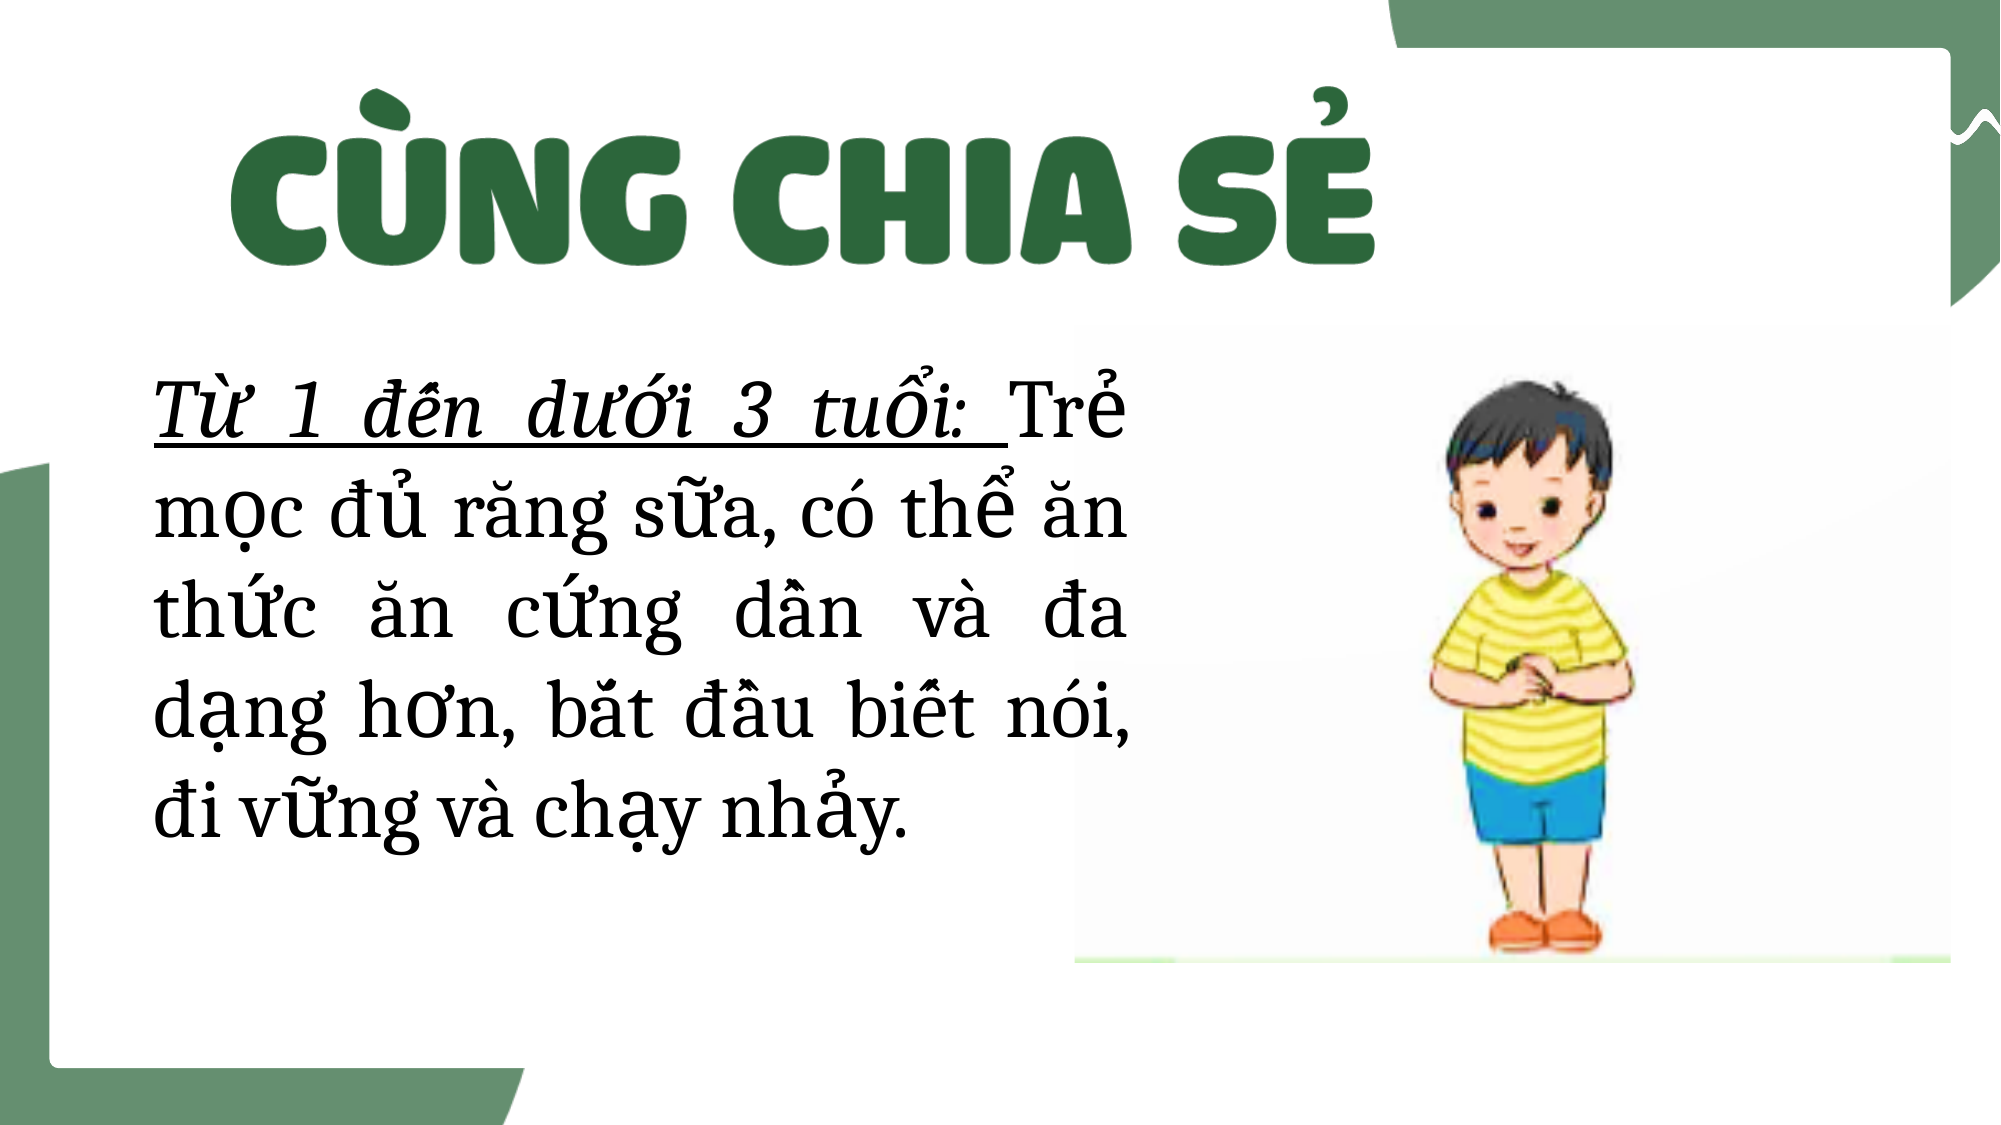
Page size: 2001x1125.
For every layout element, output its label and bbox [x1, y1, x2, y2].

text_box [1377, 0, 2000, 66]
text_box [49, 47, 1951, 1069]
text_box [1951, 66, 2000, 184]
text_box [1951, 184, 2000, 377]
text_box [0, 446, 566, 1125]
picture [110, 19, 1951, 963]
